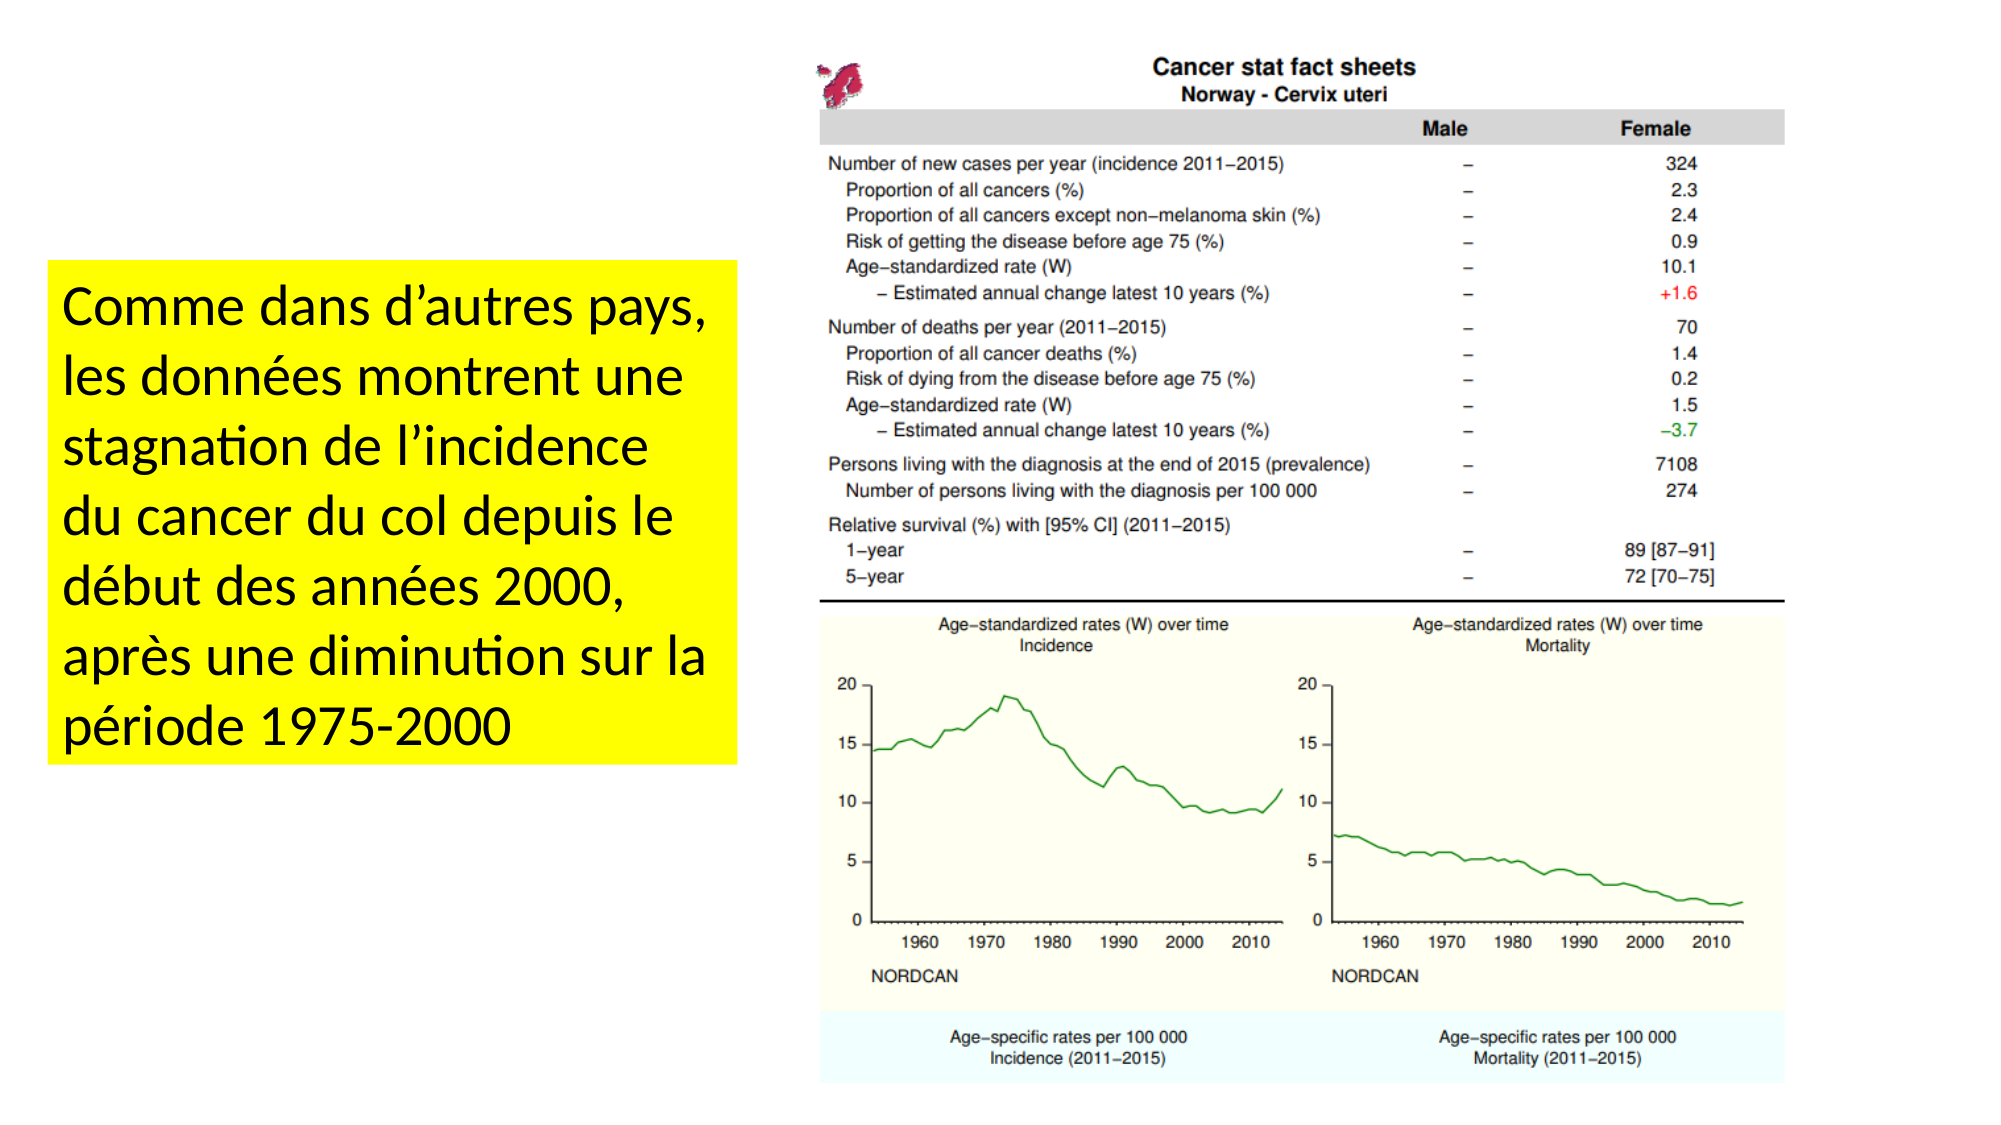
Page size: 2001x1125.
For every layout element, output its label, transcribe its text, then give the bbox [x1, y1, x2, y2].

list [796, 47, 1797, 1083]
text_box Comme dans d’autres pays, les données montrent une stagnation de l’incidence du cancer du col depuis le début des années 2000, après une diminution sur la période 1975-2000 [47, 260, 738, 765]
